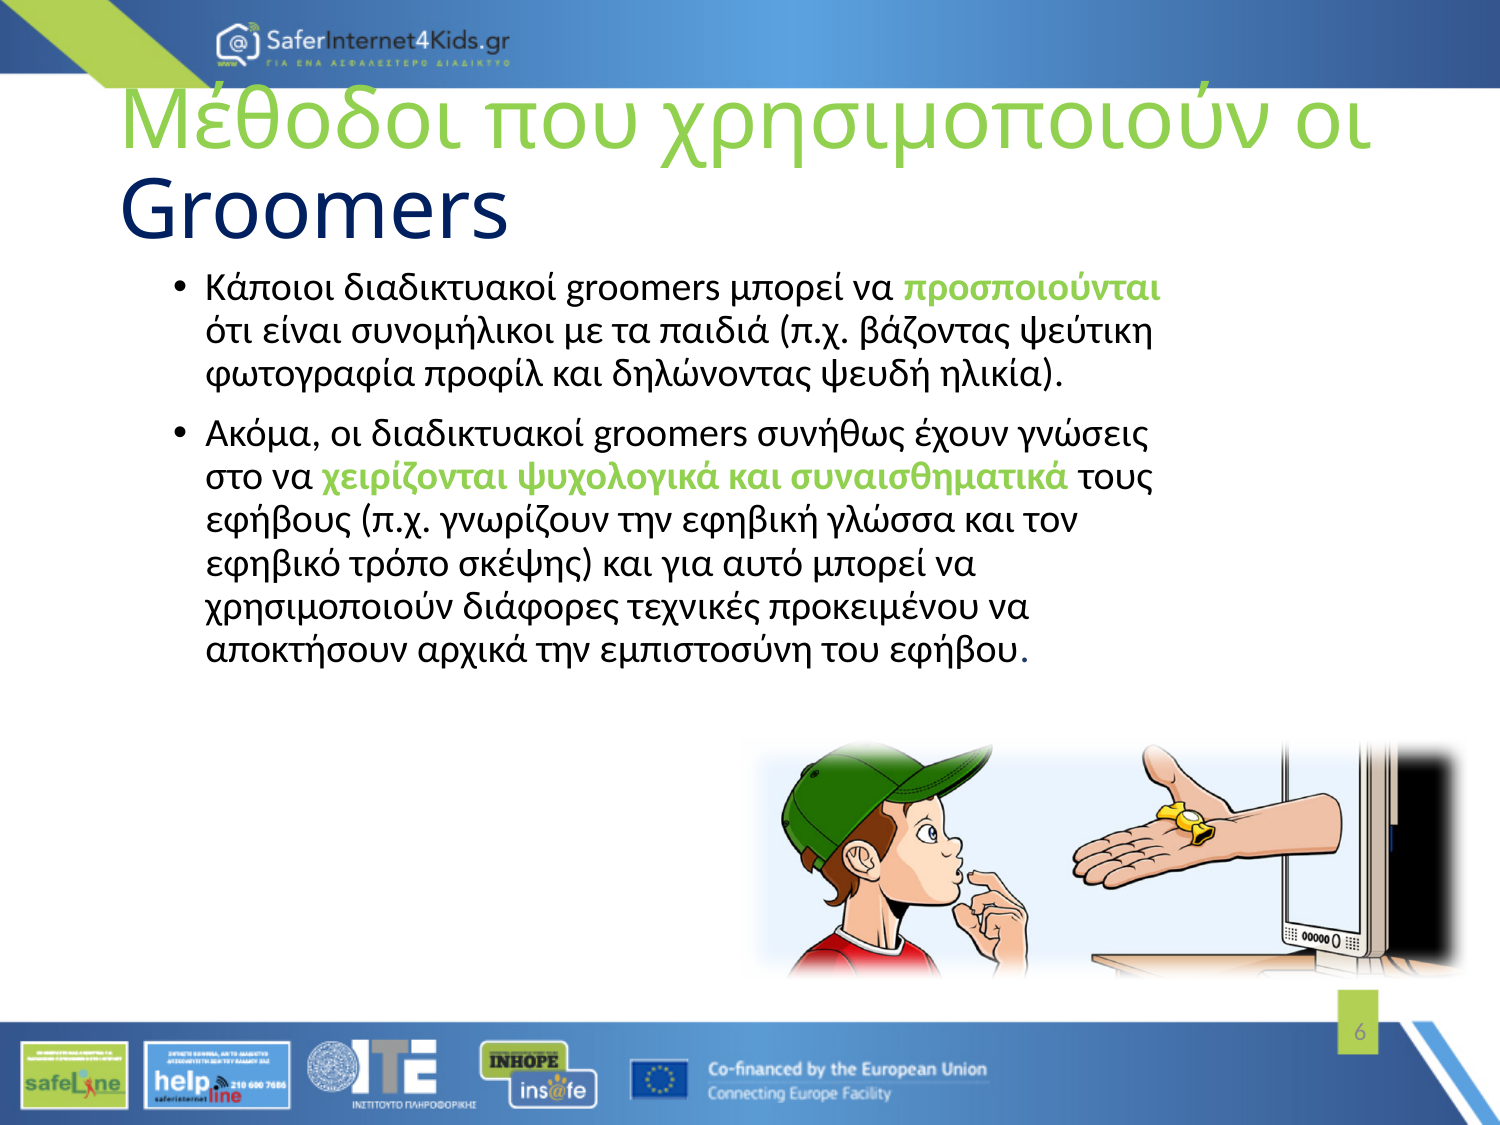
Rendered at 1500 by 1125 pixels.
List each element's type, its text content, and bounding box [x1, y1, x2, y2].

list Κάποιοι διαδικτυακοί groomers µπορεί να προσποιούνται ότι είναι συνομήλικοι µε τα παιδιά (π.χ. βάζοντας ψεύτικη φωτογραφία προφίλ και δηλώνοντας ψευδή ηλικία). Ακόµα, οι διαδικτυακοί groomers συνήθως έχουν γνώσεις στο να χειρίζονται ψυχολογικά και συναισθηματικά τους εφήβους (π.χ. γνωρίζουν την εφηβική γλώσσα και τον εφηβικό τρόπο σκέψης) και για αυτό µπορεί να χρησιμοποιούν διάφορες τεχνικές προκειμένου να αποκτήσουν αρχικά την εμπιστοσύνη του εφήβου. [158, 258, 1198, 739]
picture [0, 0, 1500, 1125]
title Μέθοδοι που χρησιμοποιούν οι Groomers [103, 95, 1397, 239]
slide_number 6 [1044, 1000, 1382, 1061]
